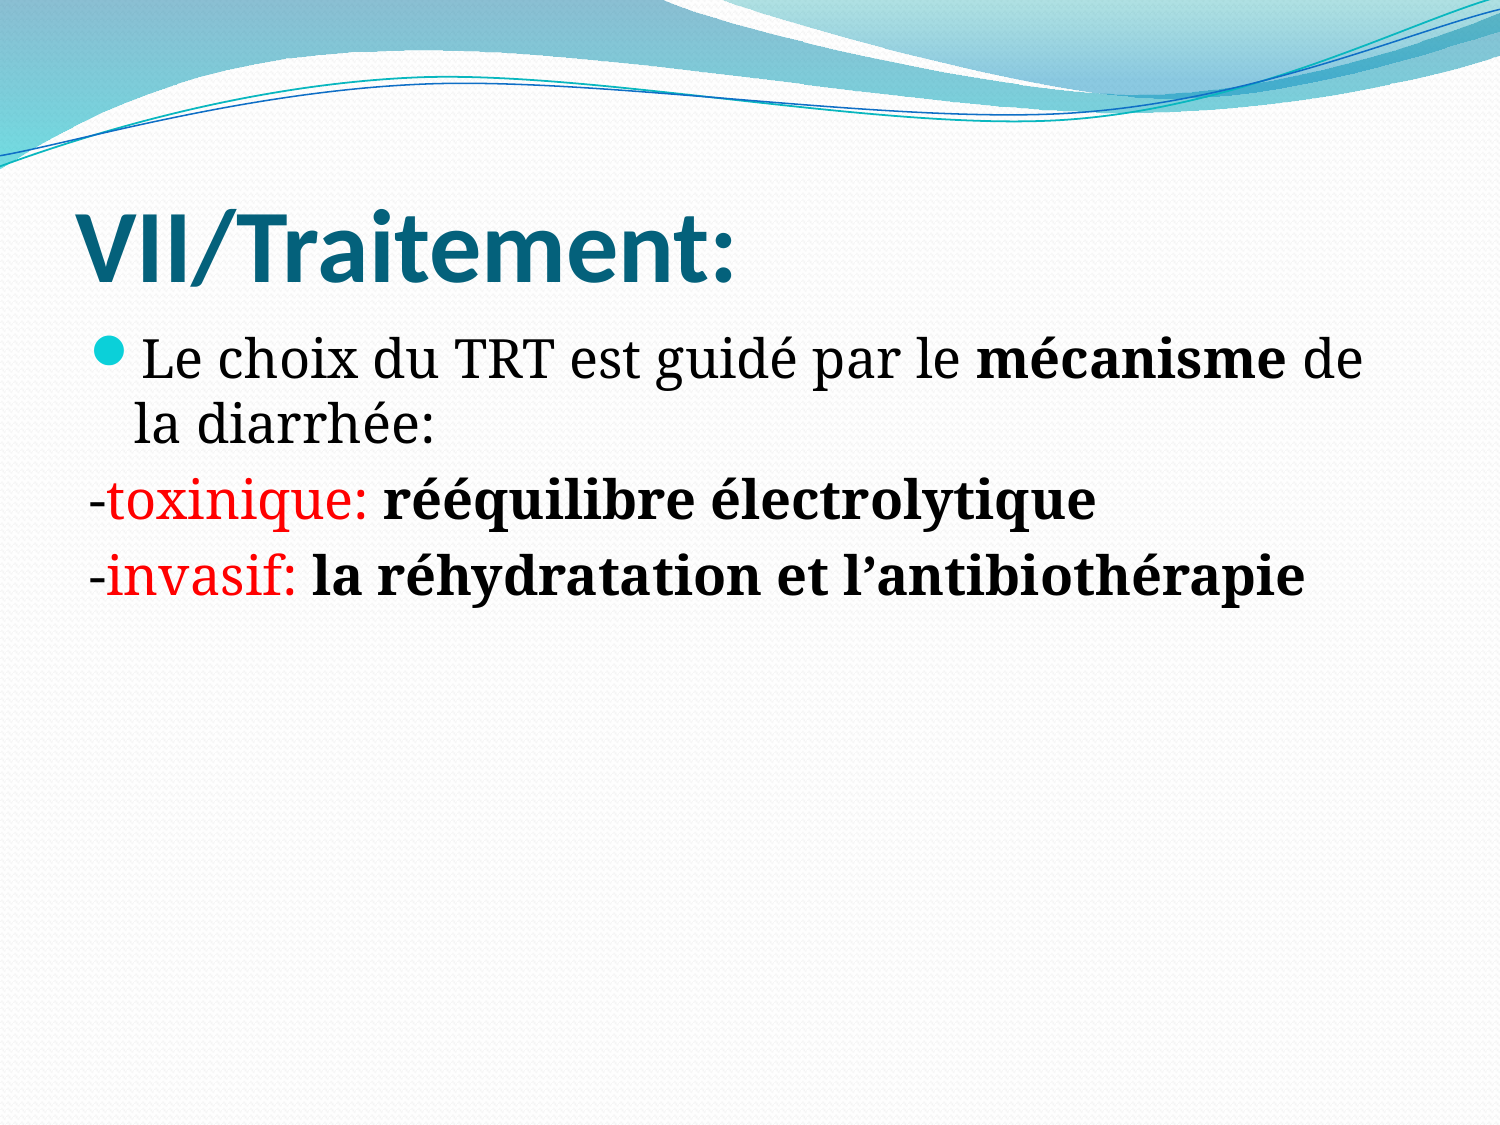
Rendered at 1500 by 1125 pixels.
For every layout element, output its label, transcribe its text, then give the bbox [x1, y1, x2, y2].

list Le choix du TRT est guidé par le mécanisme de la diarrhée: -toxinique: rééquilibre électrolytique -invasif: la réhydratation et l’antibiothérapie [75, 317, 1425, 1038]
title VII/Traitement: [75, 115, 1425, 303]
